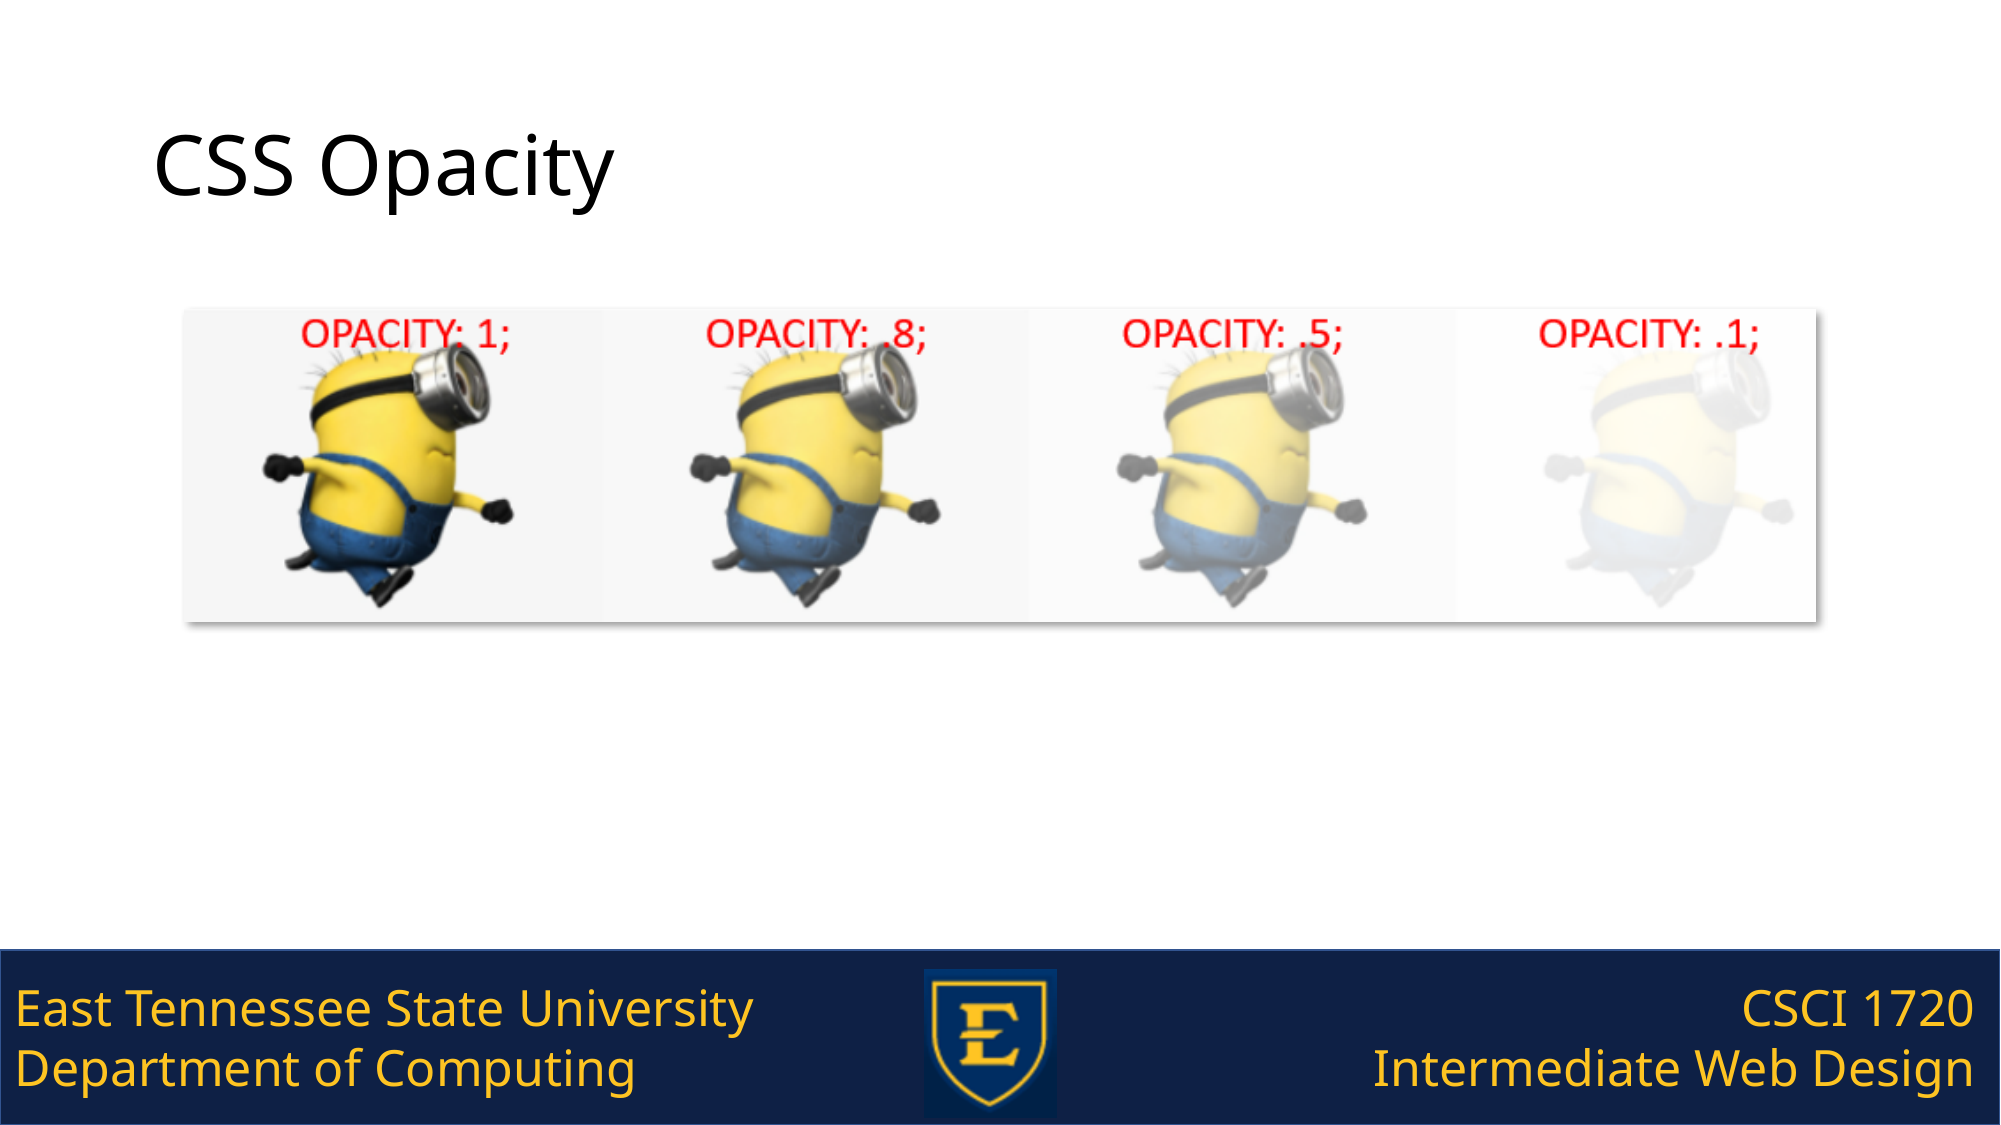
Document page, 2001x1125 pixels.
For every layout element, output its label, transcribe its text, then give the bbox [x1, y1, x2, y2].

title CSS Opacity [137, 59, 1863, 278]
picture [184, 309, 1816, 622]
text_box East Tennessee State University Department of Computing [0, 969, 780, 1104]
text_box [0, 949, 2000, 1125]
text_box CSCI 1720 Intermediate Web Design [1210, 969, 1991, 1104]
picture [924, 969, 1057, 1118]
